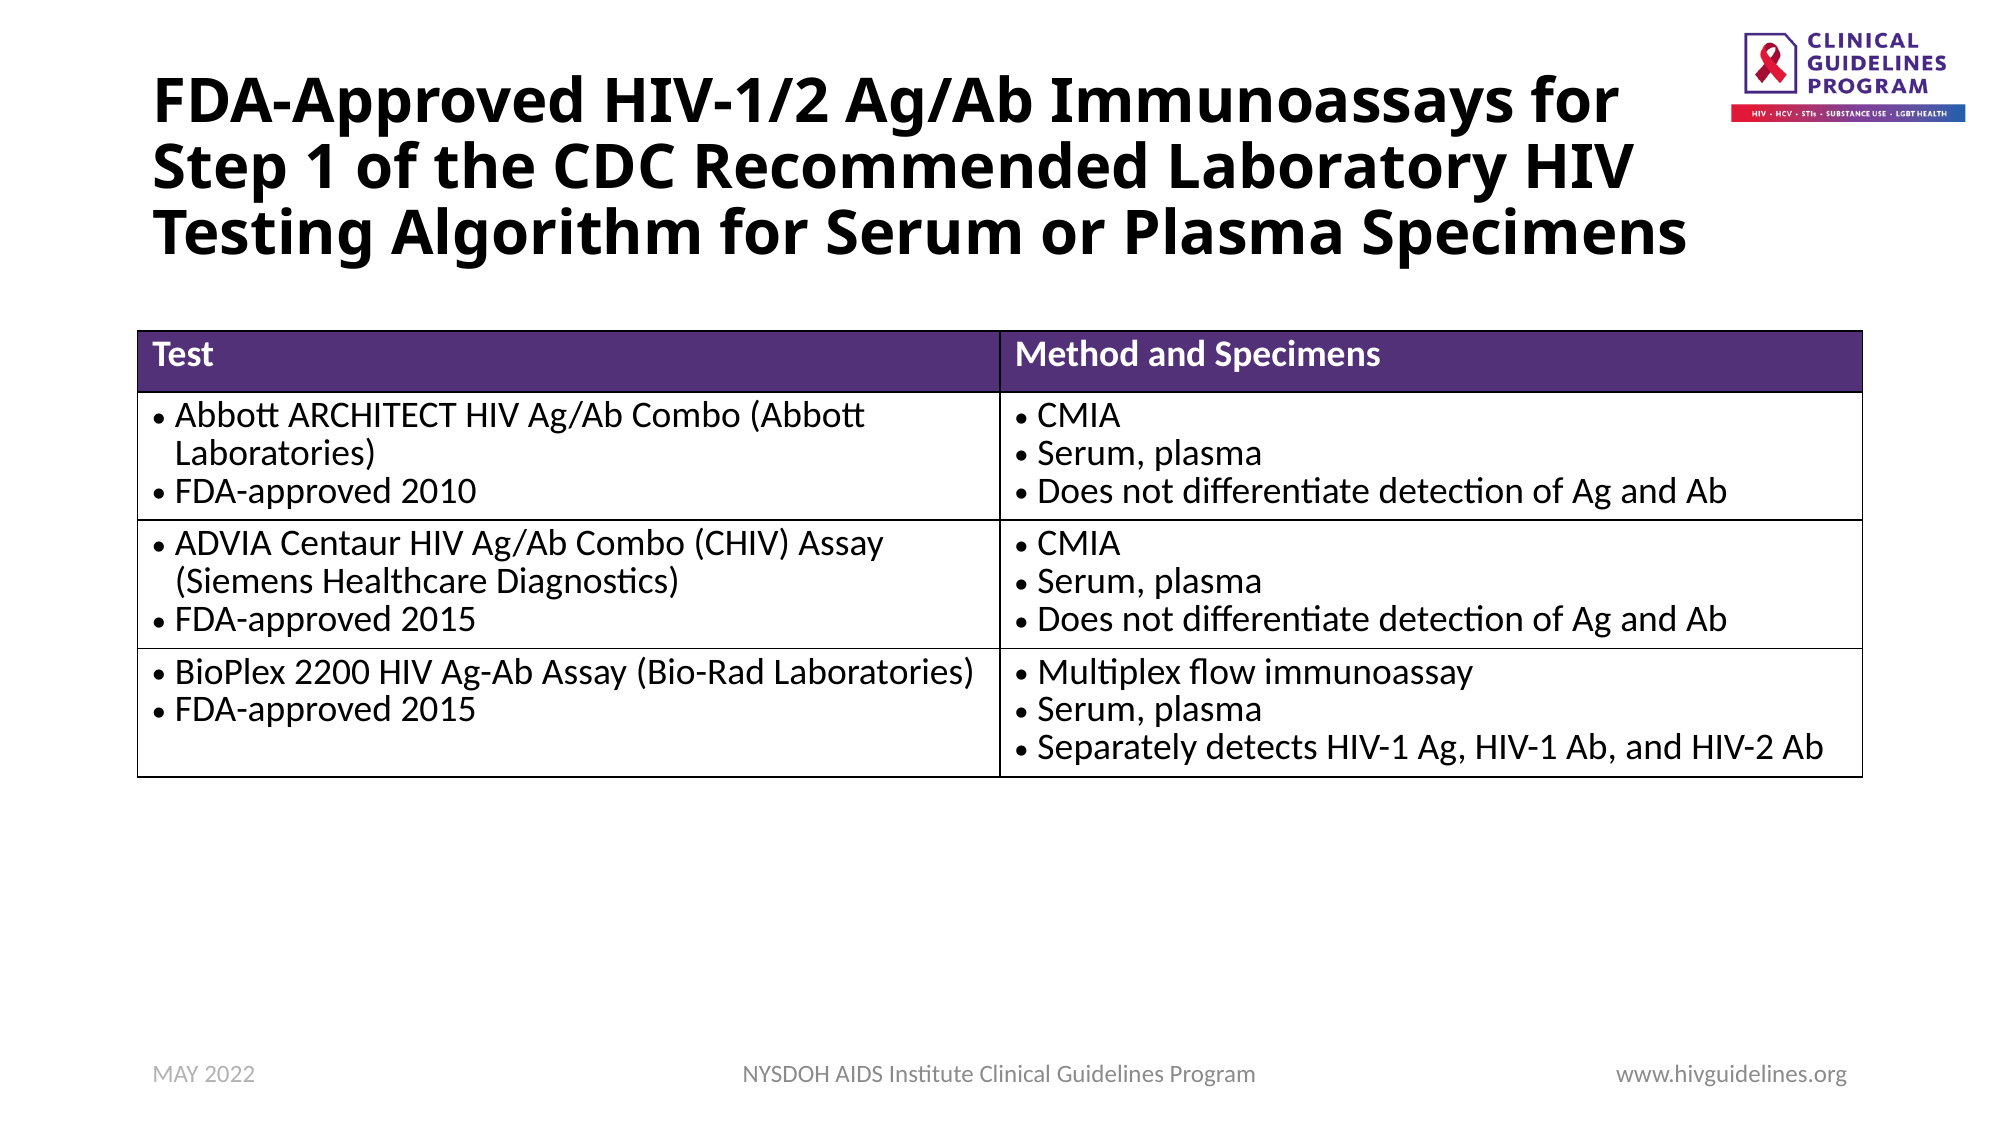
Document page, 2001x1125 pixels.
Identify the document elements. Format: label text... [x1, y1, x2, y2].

table_cell Abbott ARCHITECT HIV Ag/Ab Combo (Abbott Laboratories) FDA-approved 2010 [138, 393, 999, 519]
slide_number www.hivguidelines.org [1412, 1042, 1863, 1103]
picture [1731, 20, 1966, 122]
footer NYSDOH AIDS Institute Clinical Guidelines Program [662, 1042, 1338, 1103]
table_cell CMIA Serum, plasma Does not differentiate detection of Ag and Ab [1001, 393, 1862, 519]
table_cell Multiplex flow immunoassay Serum, plasma Separately detects HIV-1 Ag, HIV-1 Ab, and HIV-2 Ab [1001, 649, 1862, 776]
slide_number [137, 1042, 588, 1103]
table_cell ADVIA Centaur HIV Ag/Ab Combo (CHIV) Assay (Siemens Healthcare Diagnostics) FDA-approved 2015 [138, 521, 999, 648]
title FDA-Approved HIV-1/2 Ag/Ab Immunoassays for Step 1 of the CDC Recommended Laboratory HIV Testing Algorithm for Serum or Plasma Specimens [137, 59, 1863, 278]
table_header Method and Specimens [1001, 332, 1862, 391]
table_cell BioPlex 2200 HIV Ag-Ab Assay (Bio-Rad Laboratories) FDA-approved 2015 [138, 649, 999, 776]
table_header Test [138, 332, 999, 391]
table_cell CMIA Serum, plasma Does not differentiate detection of Ag and Ab [1001, 521, 1862, 648]
